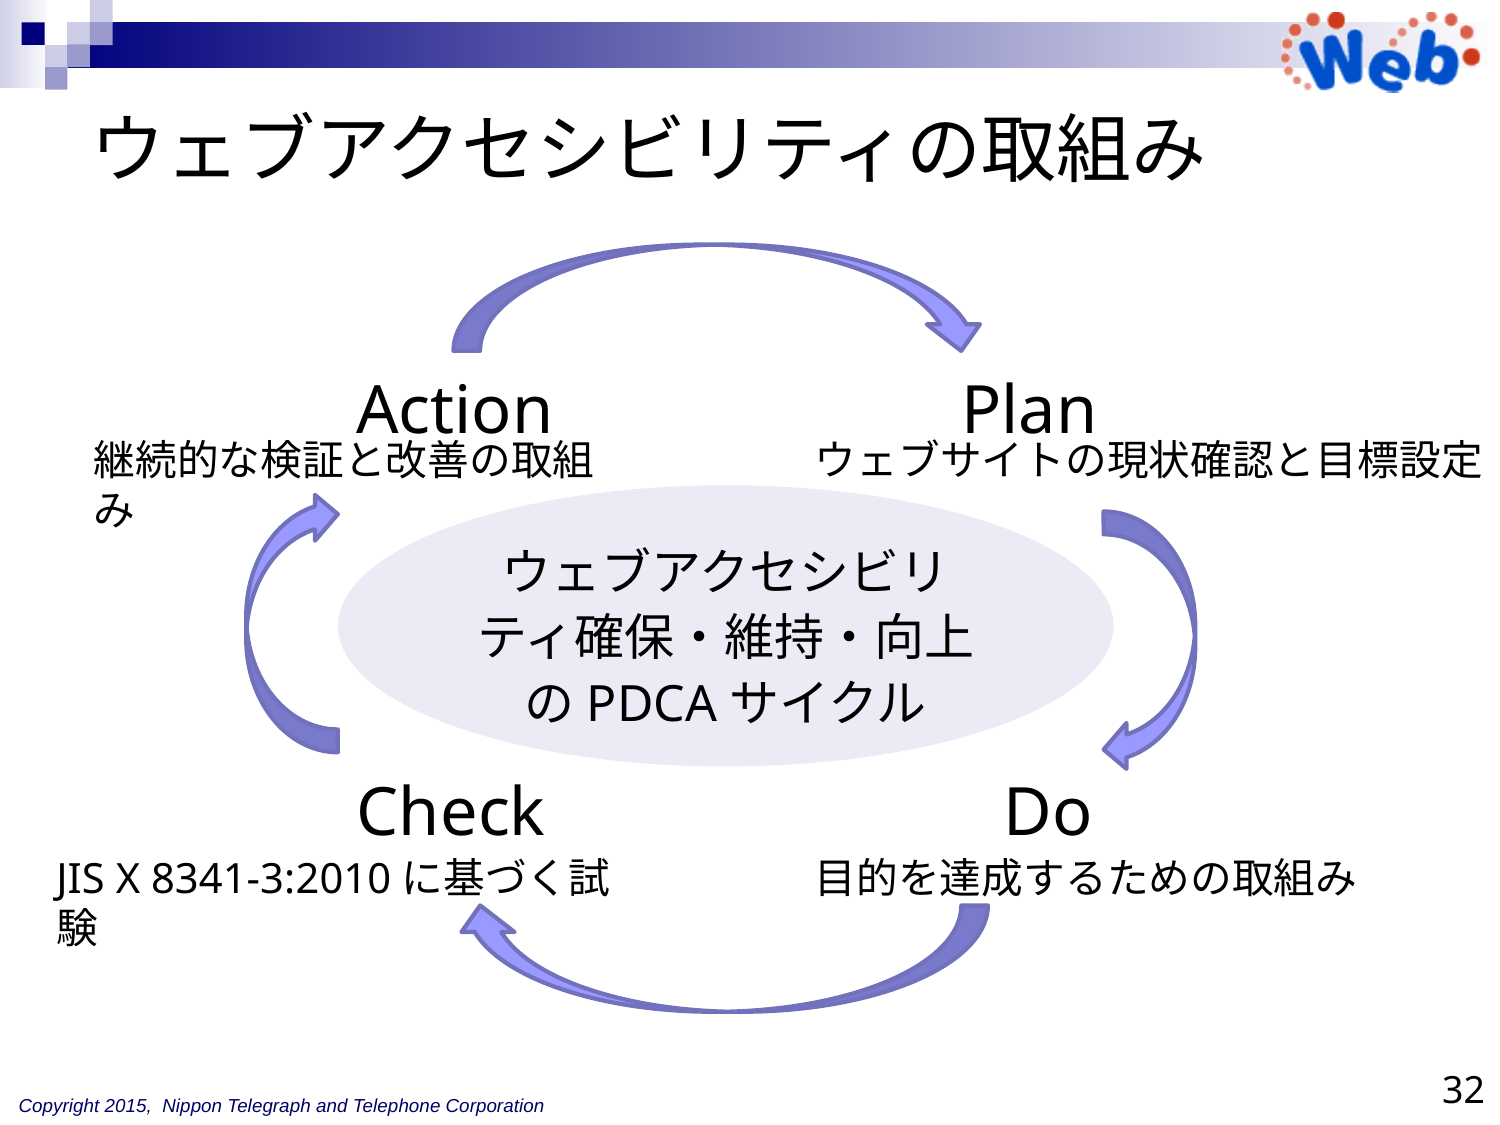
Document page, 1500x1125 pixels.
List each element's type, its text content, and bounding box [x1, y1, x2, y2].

text_box Action [341, 358, 569, 426]
text_box [459, 903, 990, 1014]
text_box [244, 542, 340, 755]
picture [1281, 12, 1495, 93]
text_box 目的を達成するための取組み [800, 844, 1412, 910]
text_box [451, 242, 982, 354]
text_box ウェブアクセシビリティ確保・維持・向上のPDCAサイクル [337, 485, 1114, 767]
text_box Do [988, 761, 1108, 844]
slide_number 32 [1149, 1049, 1500, 1125]
text_box JIS X 8341-3:2010に基づく試験 [41, 844, 651, 960]
text_box Check [342, 761, 561, 844]
text_box [1101, 509, 1198, 771]
text_box 継続的な検証と改善の取組み [78, 426, 651, 542]
title ウェブアクセシビリティの取組み [75, 68, 1449, 225]
text_box ウェブサイトの現状確認と目標設定 [800, 426, 1500, 492]
text_box Plan [946, 358, 1113, 426]
